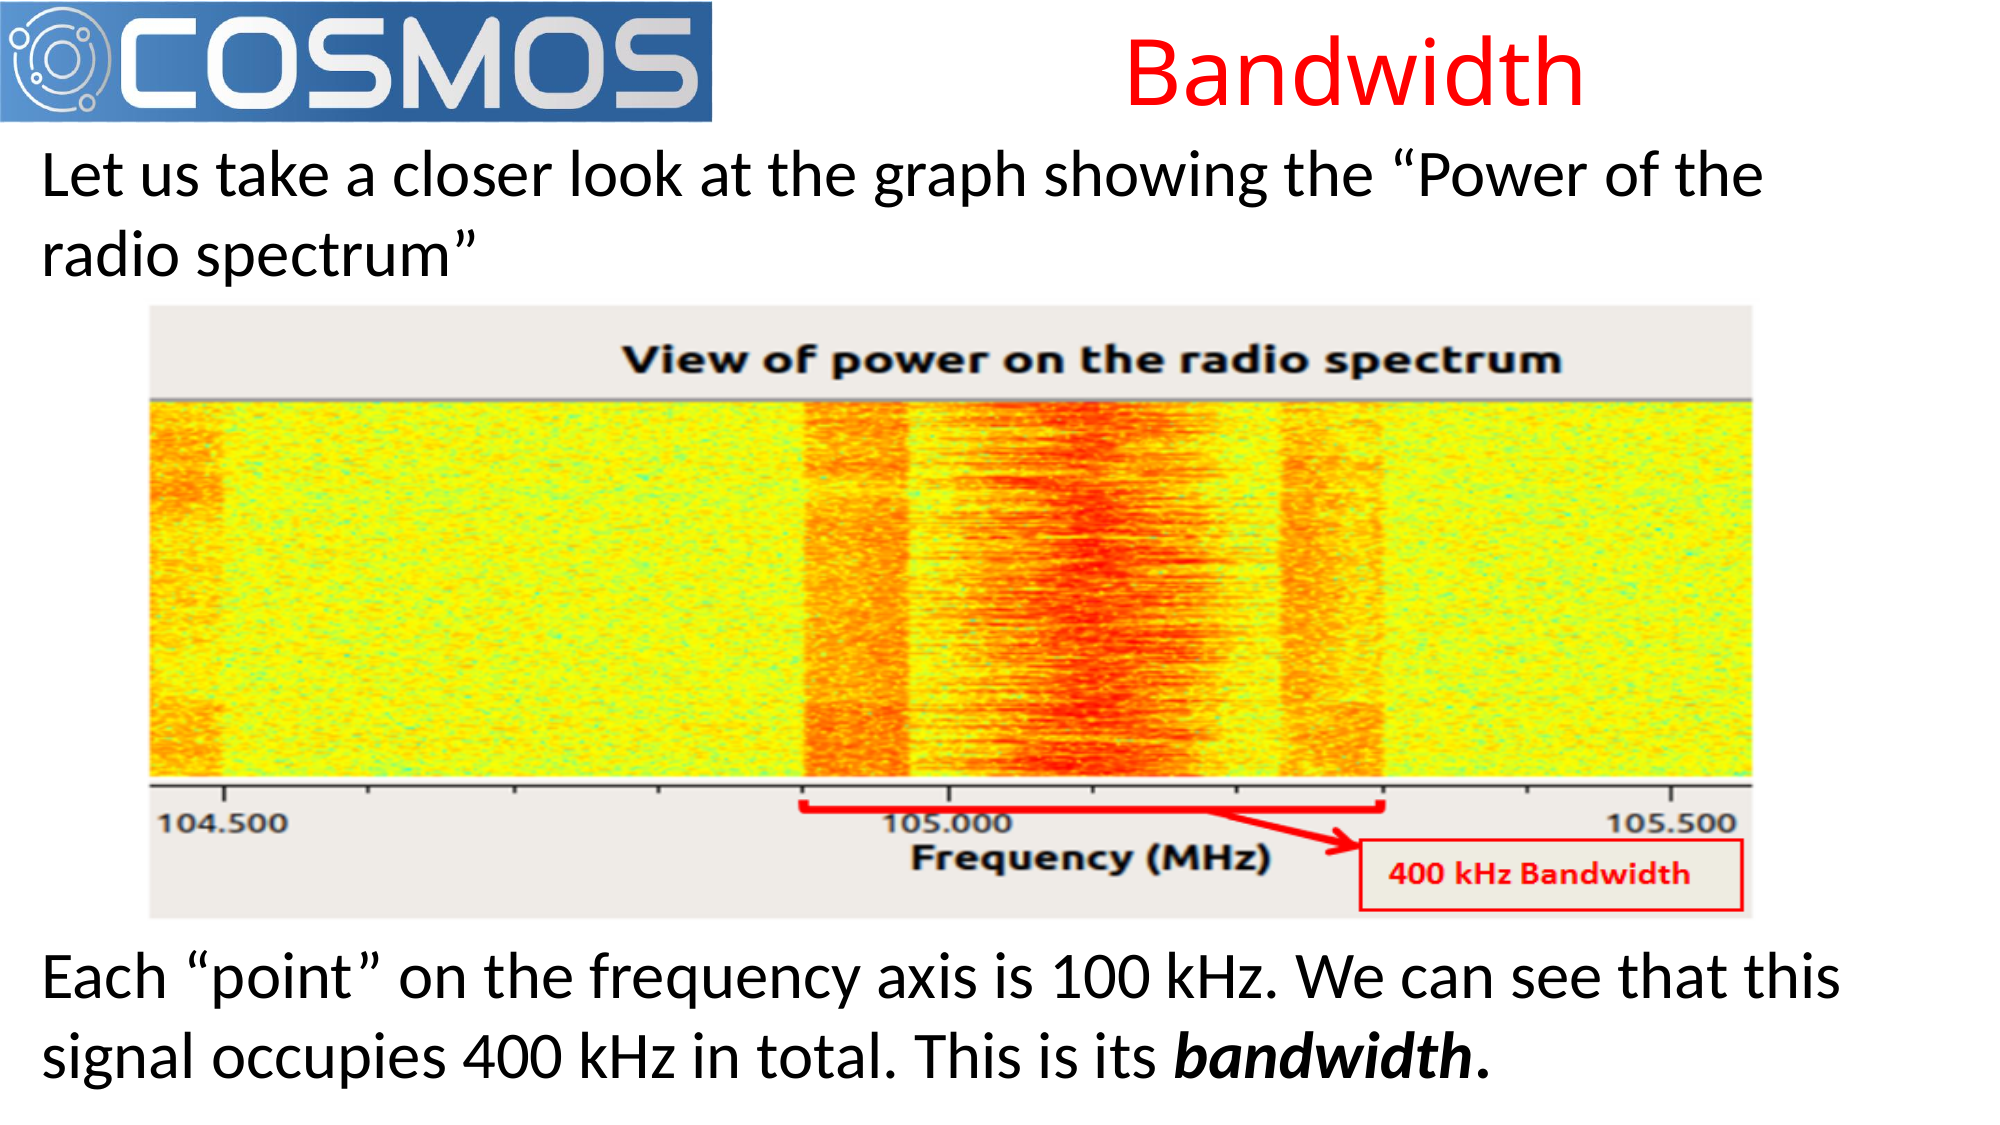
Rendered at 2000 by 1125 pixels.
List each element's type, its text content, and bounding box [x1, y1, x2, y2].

picture [0, 0, 713, 123]
picture [136, 298, 1763, 926]
text_box Let us take a closer look at the graph showing the “Power of the radio spectrum” [26, 122, 1902, 297]
title Bandwidth [713, 0, 2000, 138]
text_box Each “point” on the frequency axis is 100 kHz. We can see that this signal occupies 400 kHz in total. This is its bandwidth. [26, 924, 1975, 1100]
